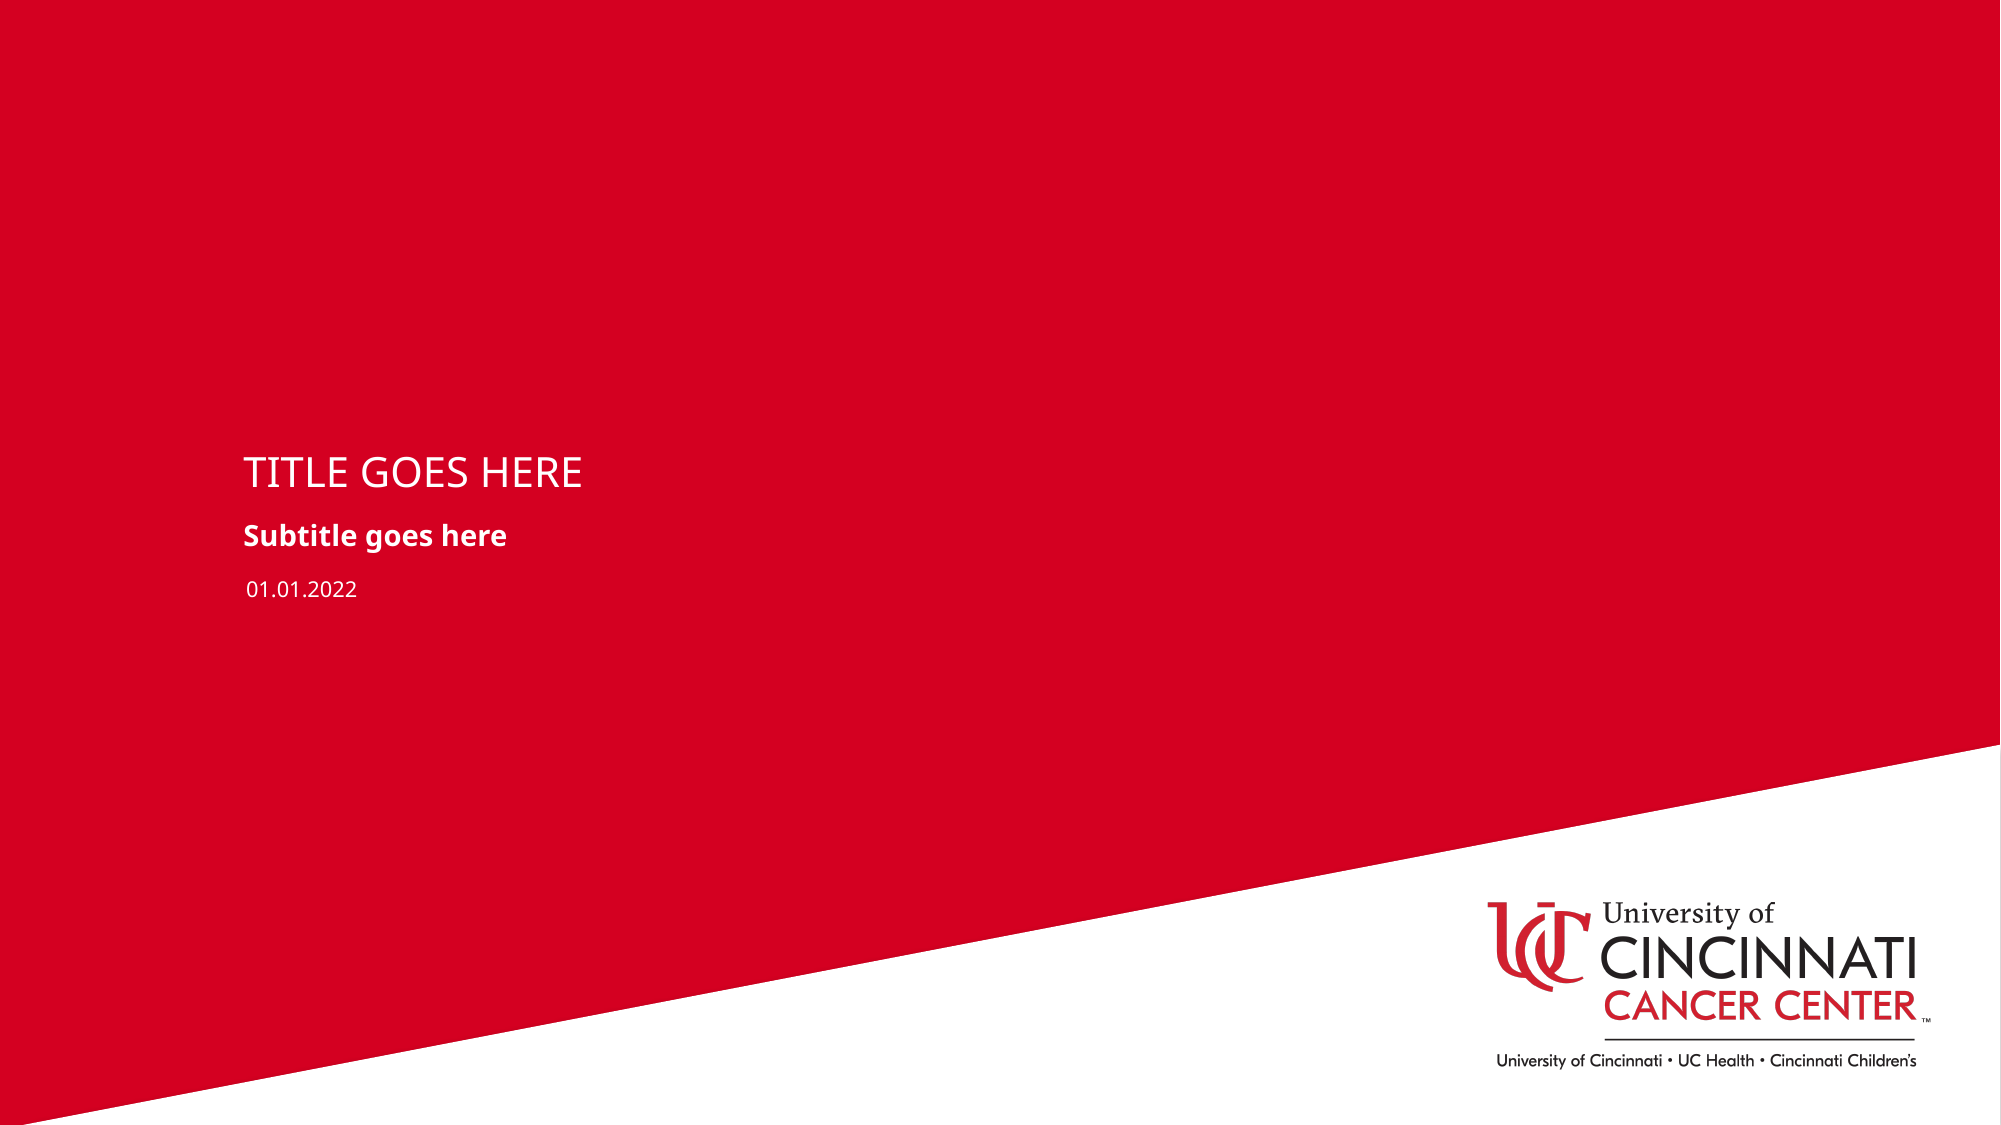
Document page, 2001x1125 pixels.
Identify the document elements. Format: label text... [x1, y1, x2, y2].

text_box Subtitle goes here [228, 509, 1211, 595]
text_box 01.01.2022 [231, 568, 636, 681]
picture [1473, 887, 1945, 1084]
text_box TITLE GOES HERE [228, 438, 1211, 509]
